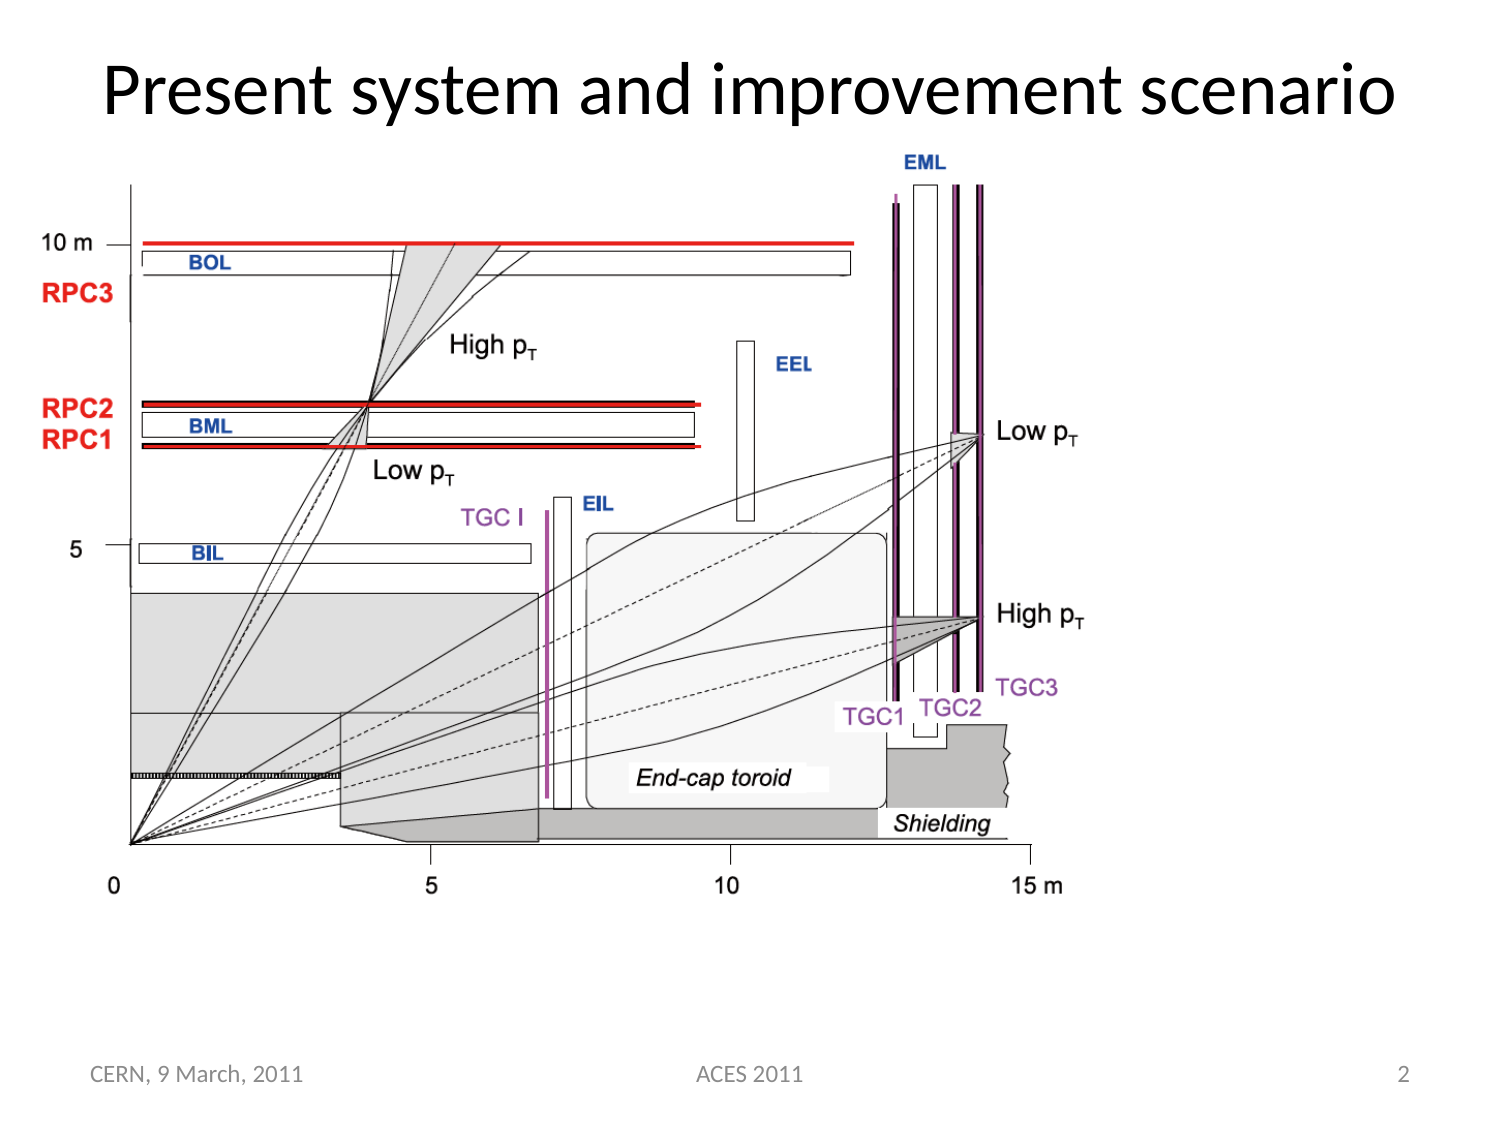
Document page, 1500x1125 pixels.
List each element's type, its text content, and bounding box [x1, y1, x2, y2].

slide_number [75, 1042, 425, 1103]
footer ACES 2011 [512, 1042, 988, 1103]
slide_number 2 [1074, 1042, 1425, 1103]
title Present system and improvement scenario [75, 19, 1425, 149]
picture [29, 136, 1092, 906]
